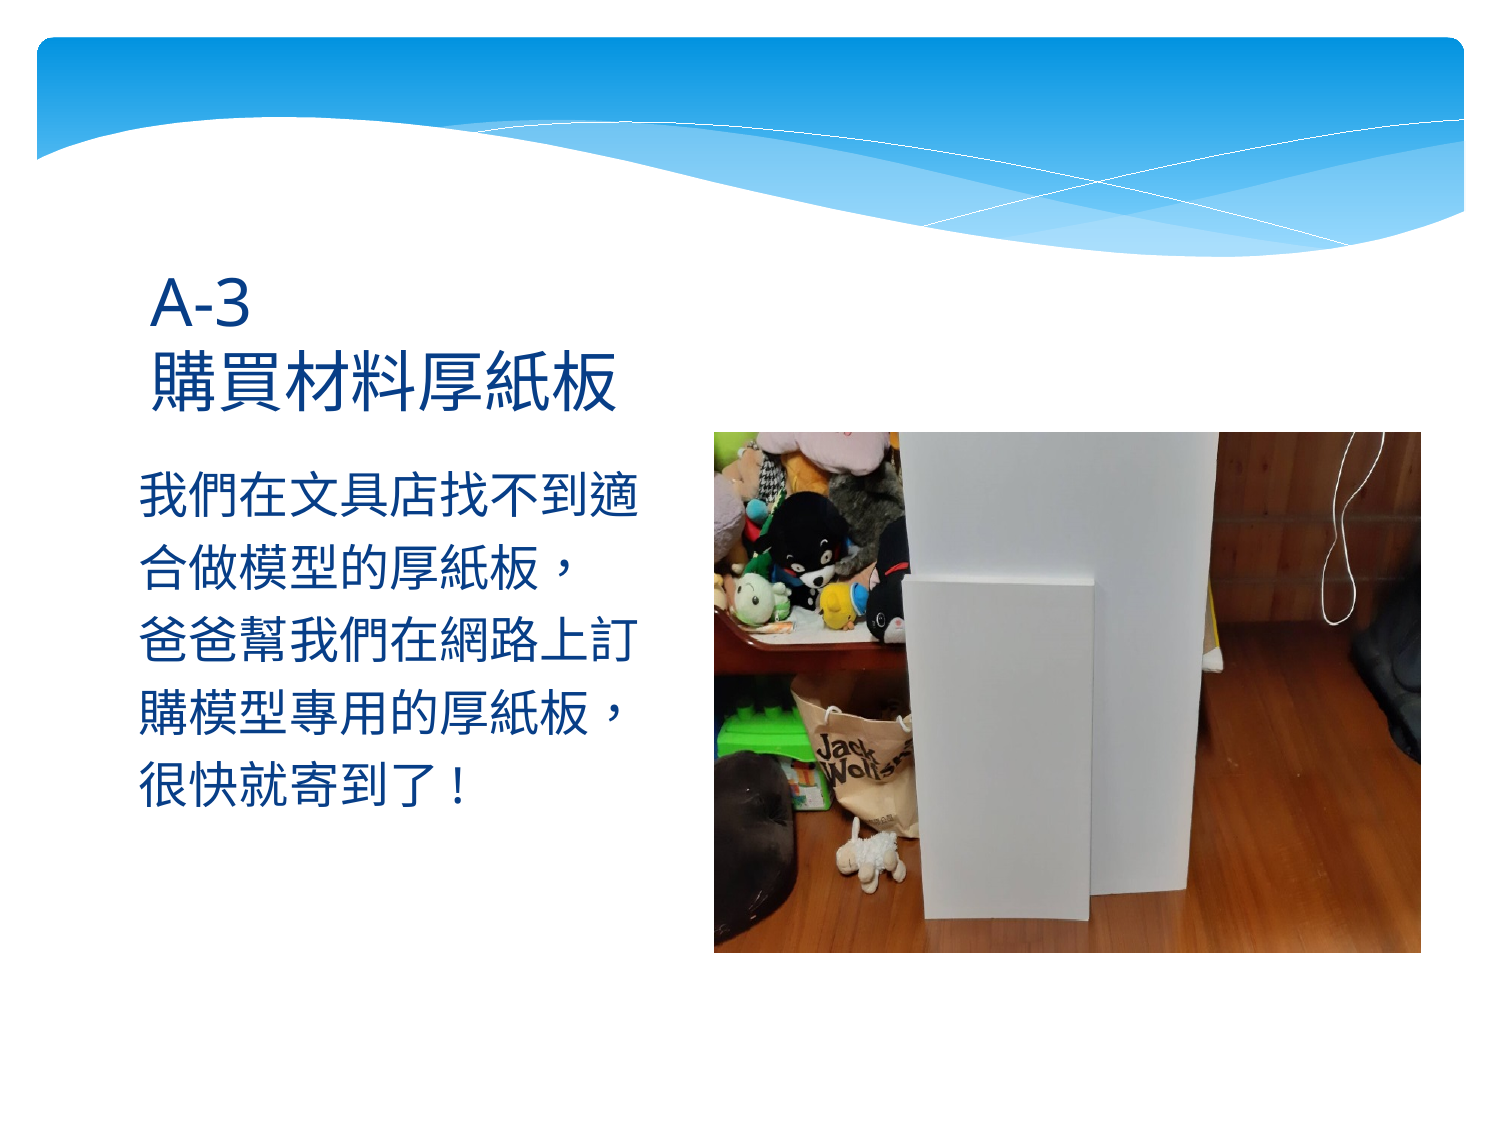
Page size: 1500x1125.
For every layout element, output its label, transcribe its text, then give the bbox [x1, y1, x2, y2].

list 我們在文具店找不到適 合做模型的厚紙板， 爸爸幫我們在網路上訂 購模型專用的厚紙板， 很快就寄到了! [123, 456, 674, 941]
title A-3 購買材料厚紙板 [135, 219, 686, 427]
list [714, 432, 1421, 953]
